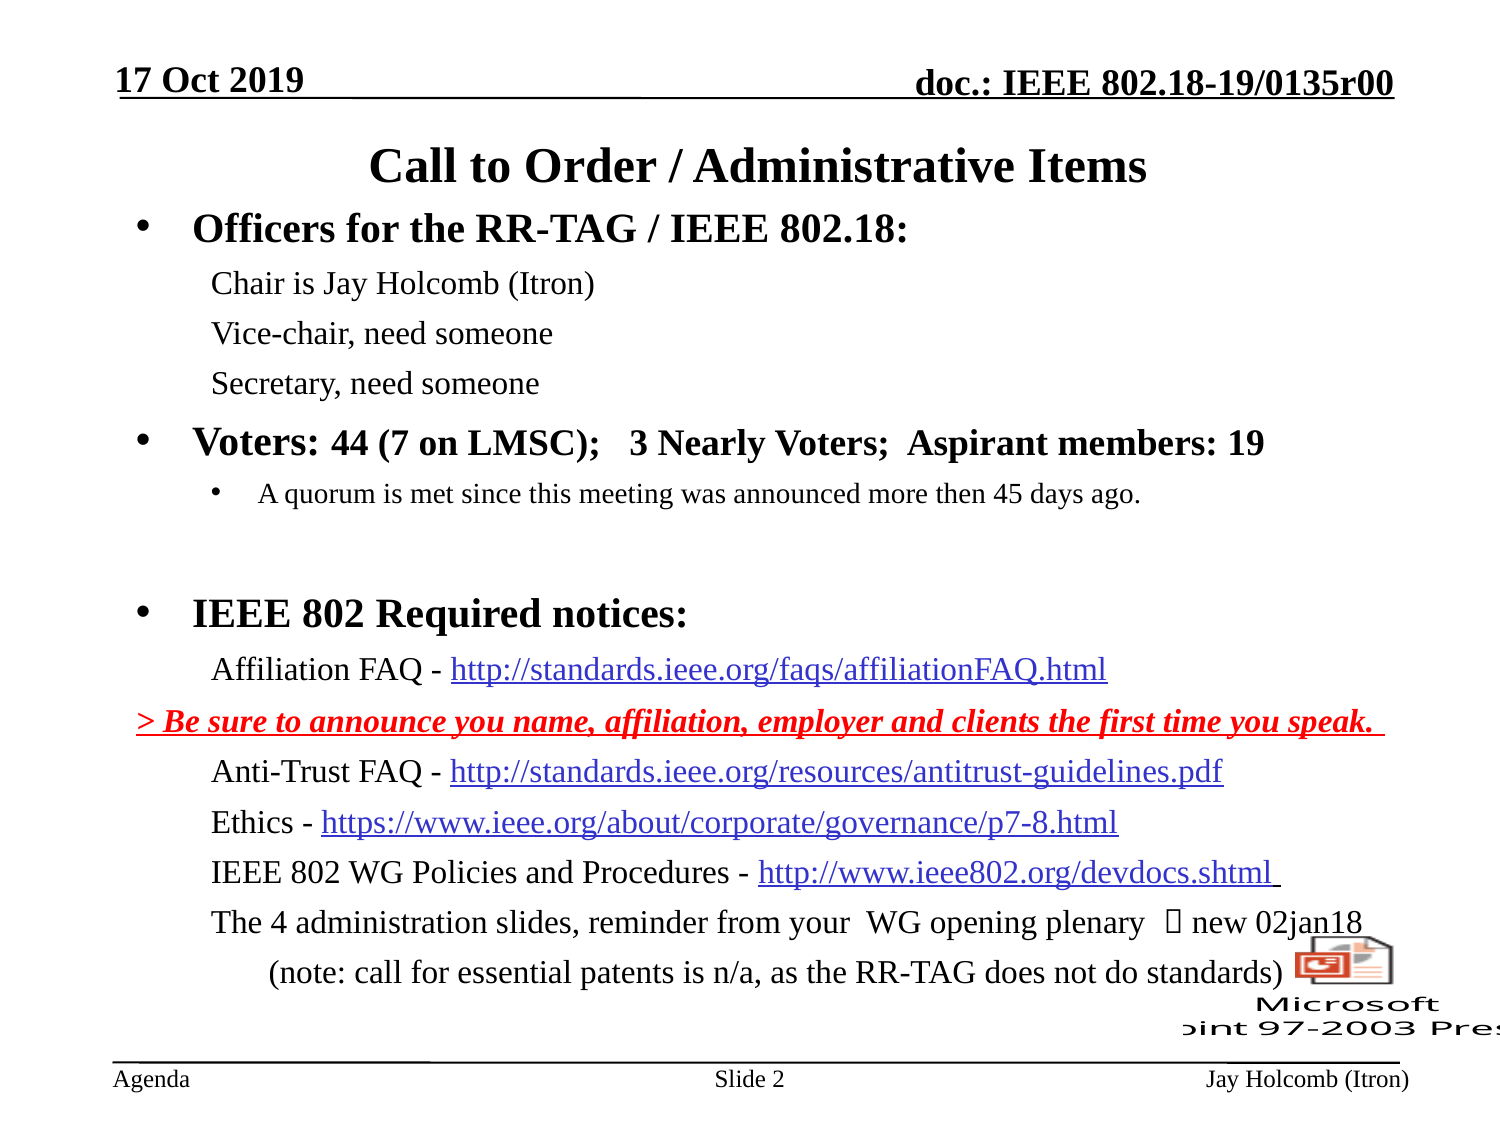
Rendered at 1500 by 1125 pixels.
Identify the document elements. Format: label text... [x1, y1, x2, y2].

footer Jay Holcomb (Itron) [887, 1061, 1411, 1093]
list Officers for the RR-TAG / IEEE 802.18: Chair is Jay Holcomb (Itron) Vice-chair, need someone Secretary, need someone Voters: 44 (7 on LMSC); 3 Nearly Voters; Aspirant members: 19 A quorum is met since this meeting was announced more then 45 days ago. IEEE 802 Required notices: Affiliation FAQ - http://standards.ieee.org/faqs/affiliationFAQ.html > Be sure to announce you name, affiliation, employer and clients the first time you speak. Anti-Trust FAQ - http://standards.ieee.org/resources/antitrust-guidelines.pdf Ethics - https://www.ieee.org/about/corporate/governance/p7-8.html IEEE 802 WG Policies and Procedures - http://www.ieee802.org/devdocs.shtml The 4 administration slides, reminder from your WG opening plenary  new 02jan18 (note: call for essential patents is n/a, as the RR-TAG does not do standards) [120, 192, 1484, 969]
slide_number Slide 2 [699, 1061, 800, 1123]
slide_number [114, 62, 538, 101]
title Call to Order / Administrative Items [120, 99, 1396, 192]
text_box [1183, 935, 1500, 1063]
